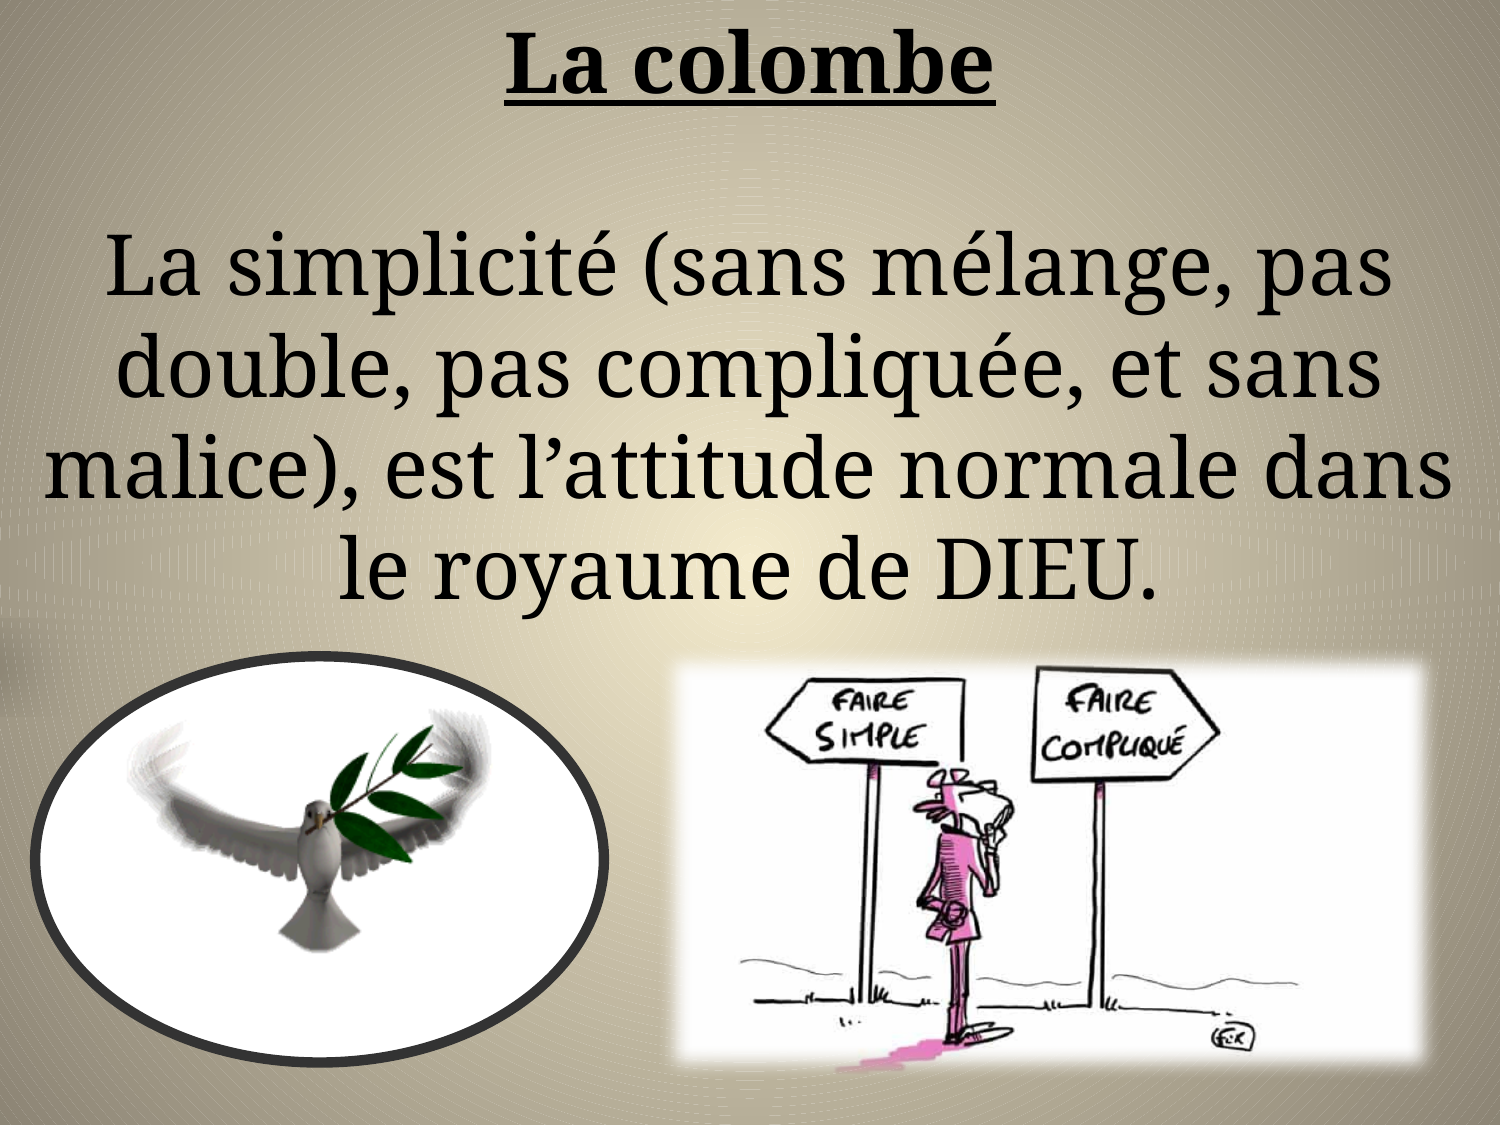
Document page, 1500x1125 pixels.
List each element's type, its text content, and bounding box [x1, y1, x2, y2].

title La colombe La simplicité (sans mélange, pas double, pas compliquée, et sans malice), est l’attitude normale dans le royaume de DIEU. [0, 0, 1500, 727]
picture [34, 656, 605, 1063]
picture [655, 644, 1442, 1081]
